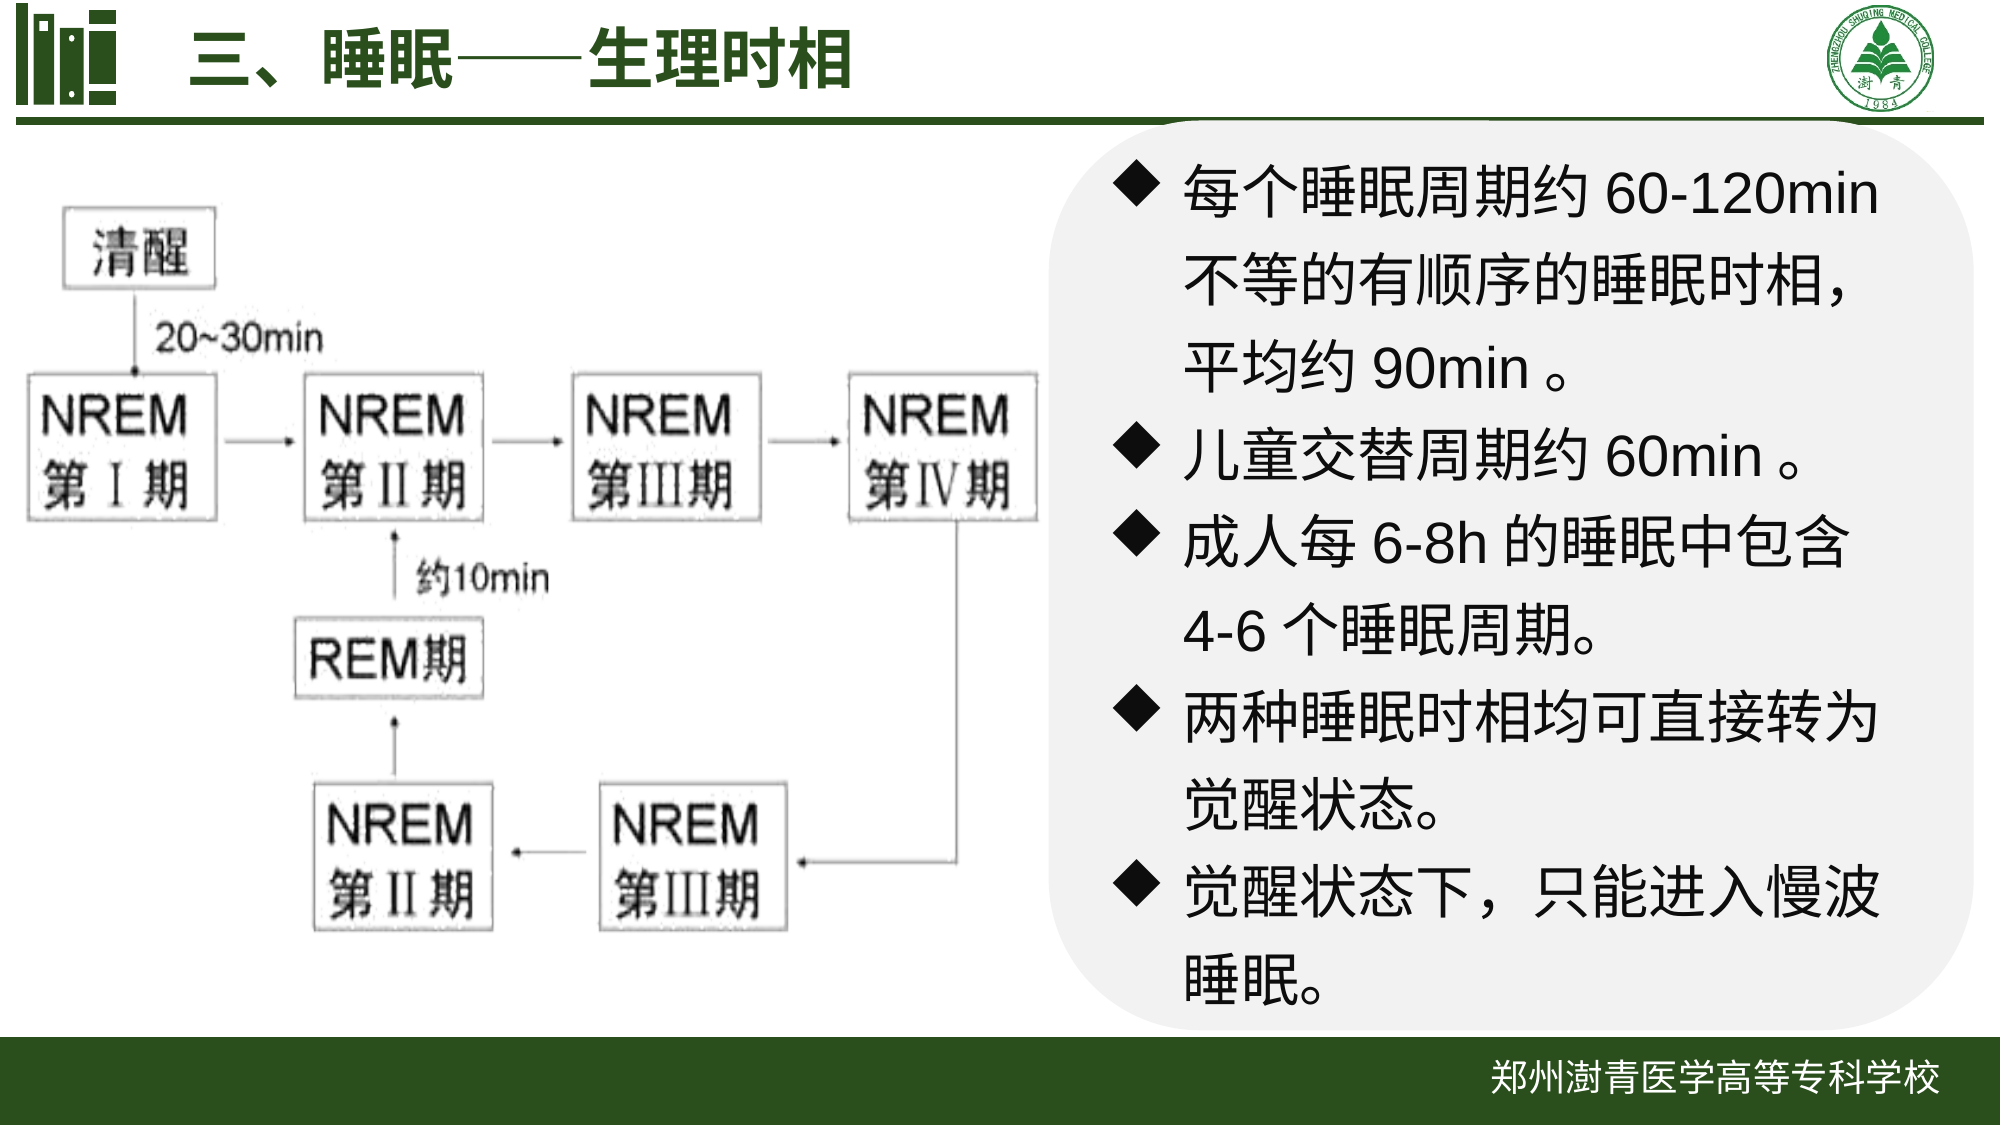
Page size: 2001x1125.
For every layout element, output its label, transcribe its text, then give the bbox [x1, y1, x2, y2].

text_box 每个睡眠周期约60-120min不等的有顺序的睡眠时相，平均约90min。 儿童交替周期约60min。 成人每6-8h的睡眠中包含4-6个睡眠周期。 两种睡眠时相均可直接转为觉醒状态。 觉醒状态下，只能进入慢波睡眠。 [1092, 119, 1975, 1032]
picture [0, 164, 1103, 987]
picture [1827, 5, 1934, 112]
list 三、睡眠——生理时相 [171, 9, 1451, 104]
text_box 郑州澍青医学高等专科学校 [1431, 1046, 2000, 1116]
